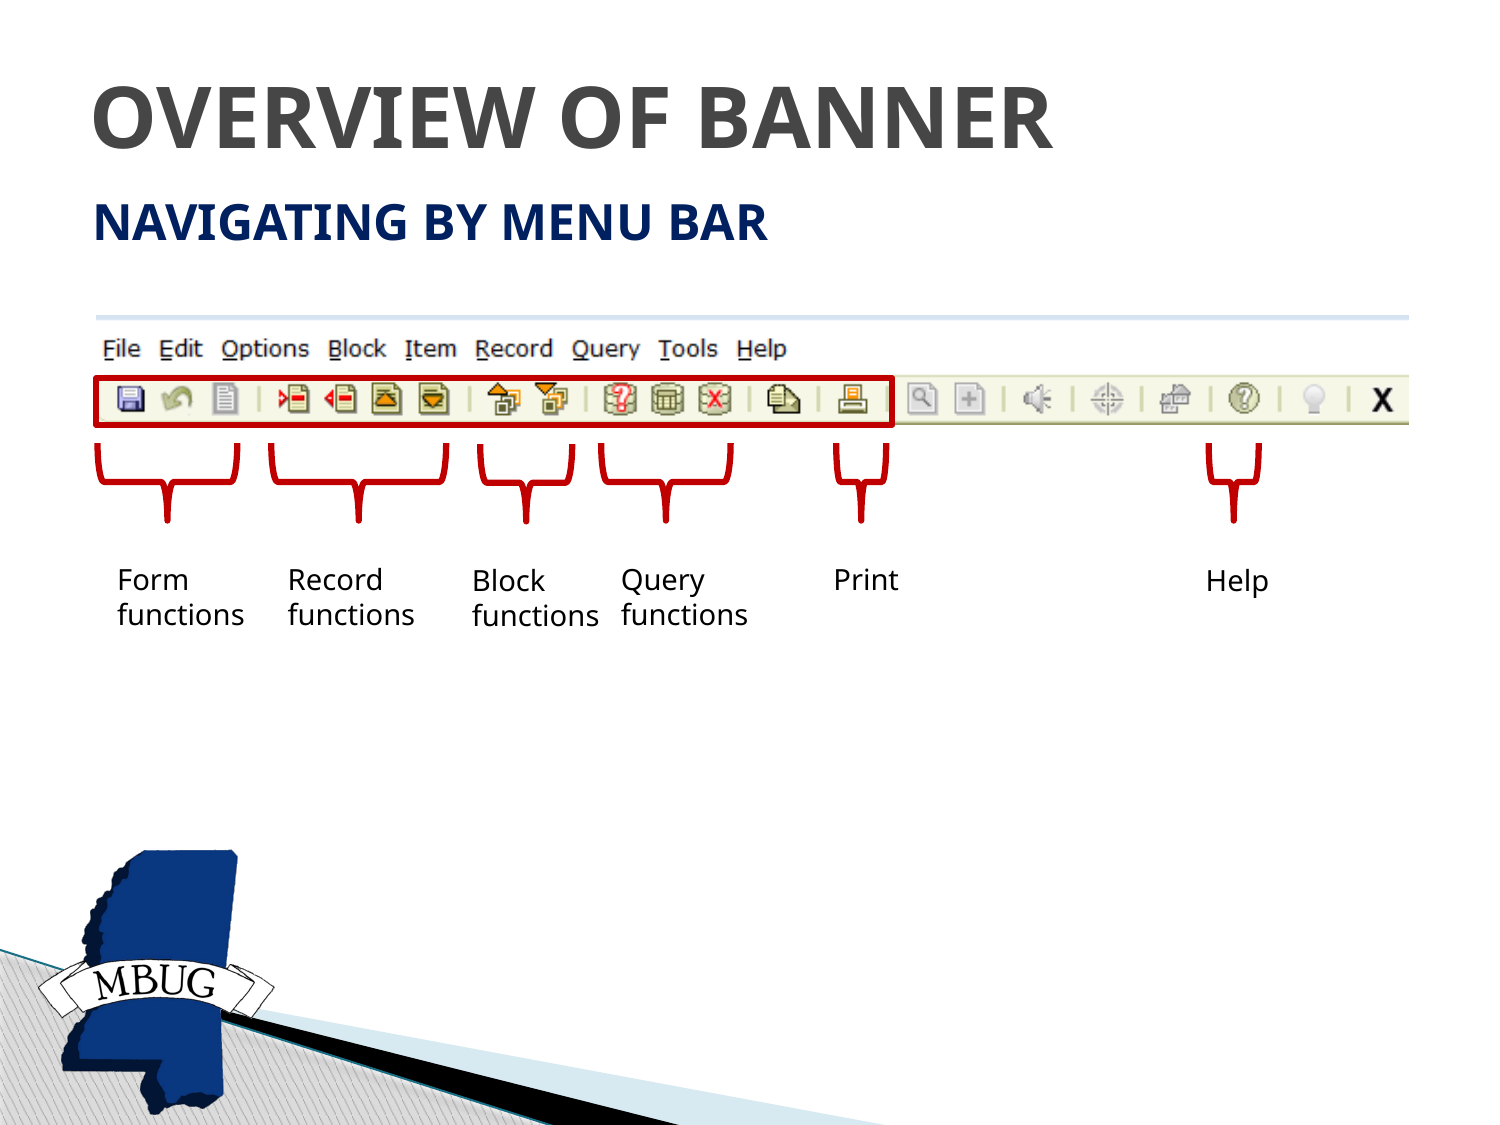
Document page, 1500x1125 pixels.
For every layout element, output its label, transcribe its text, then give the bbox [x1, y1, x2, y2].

title OVERVIEW OF BANNER [75, 45, 1425, 183]
text_box Query functions [606, 554, 819, 639]
text_box NAVIGATING BY MENU BAR [77, 183, 1428, 258]
text_box Print [818, 553, 1031, 604]
text_box [96, 443, 239, 522]
text_box [270, 443, 447, 522]
picture [95, 315, 1409, 425]
text_box [600, 443, 732, 522]
text_box [479, 444, 573, 523]
text_box Help [1190, 555, 1404, 605]
text_box Block functions [457, 555, 670, 640]
text_box Form functions [102, 554, 266, 639]
picture [37, 849, 276, 1115]
text_box [835, 443, 887, 522]
text_box [1207, 443, 1260, 522]
text_box Record functions [272, 554, 486, 639]
